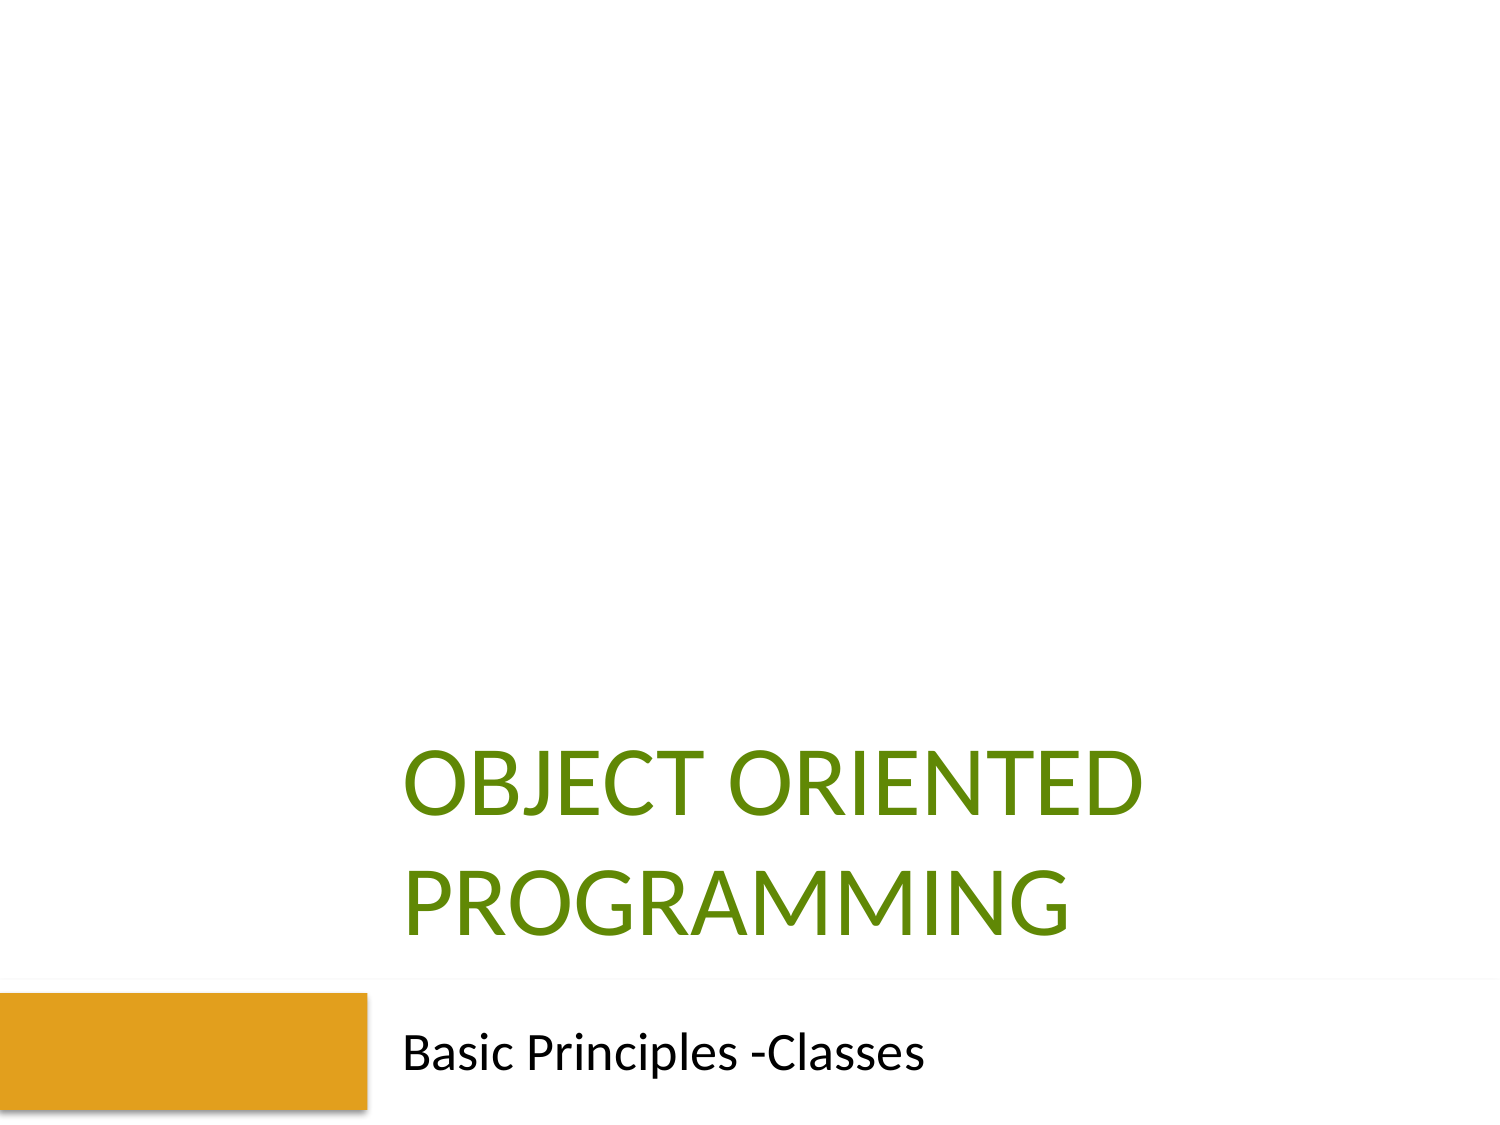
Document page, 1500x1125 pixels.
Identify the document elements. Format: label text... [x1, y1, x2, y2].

title Object Oriented Programming [387, 432, 1450, 963]
subtitle Basic Principles -Classes [387, 992, 1488, 1105]
